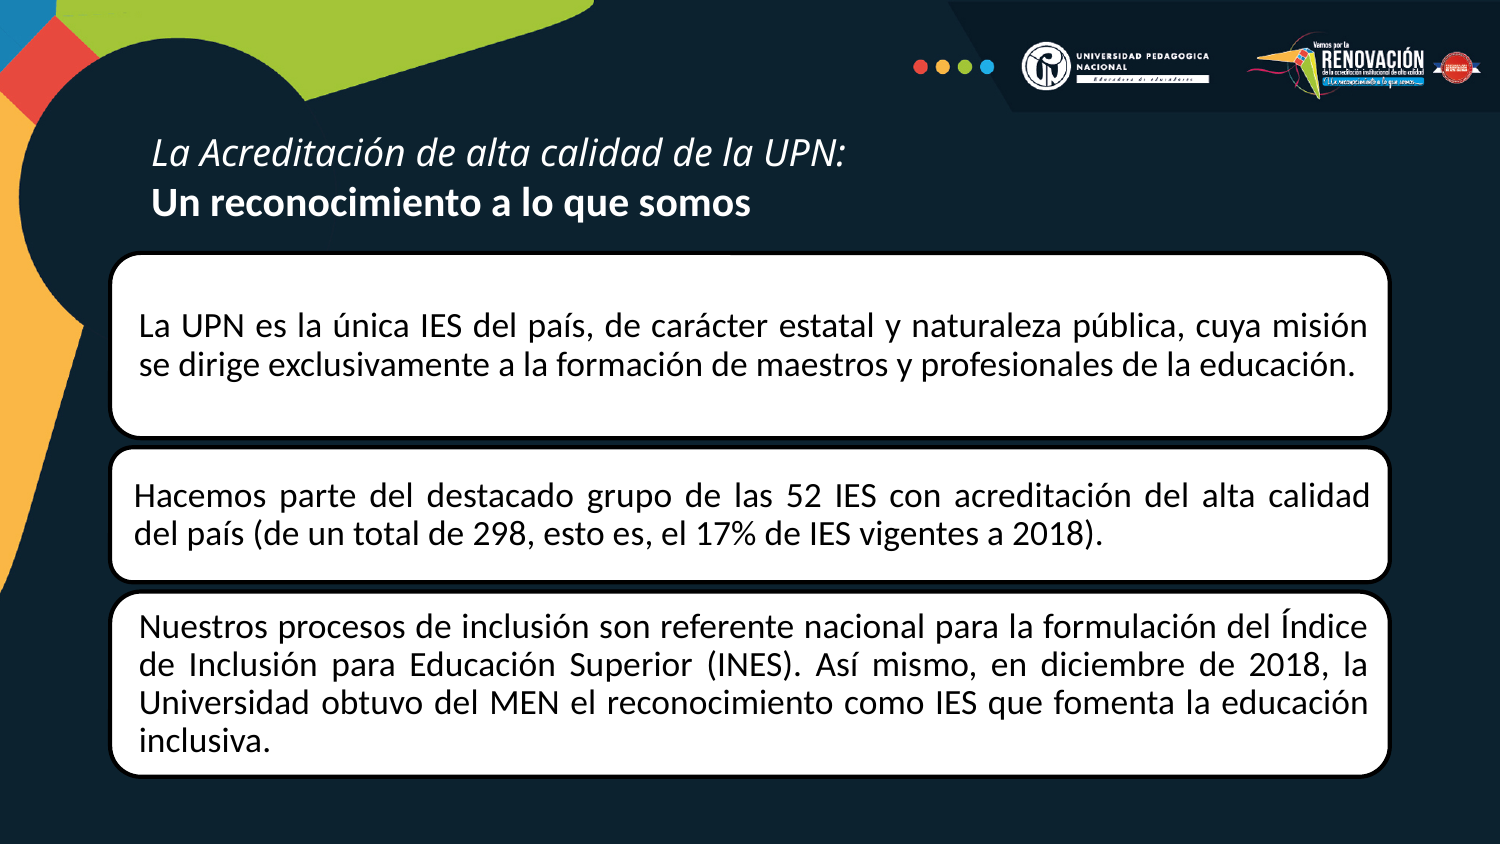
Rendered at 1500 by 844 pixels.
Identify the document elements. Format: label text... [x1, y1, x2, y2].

text_box La Acreditación de alta calidad de la UPN: Un reconocimiento a lo que somos [136, 106, 1268, 248]
picture [0, 0, 1500, 844]
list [74, 252, 1426, 777]
